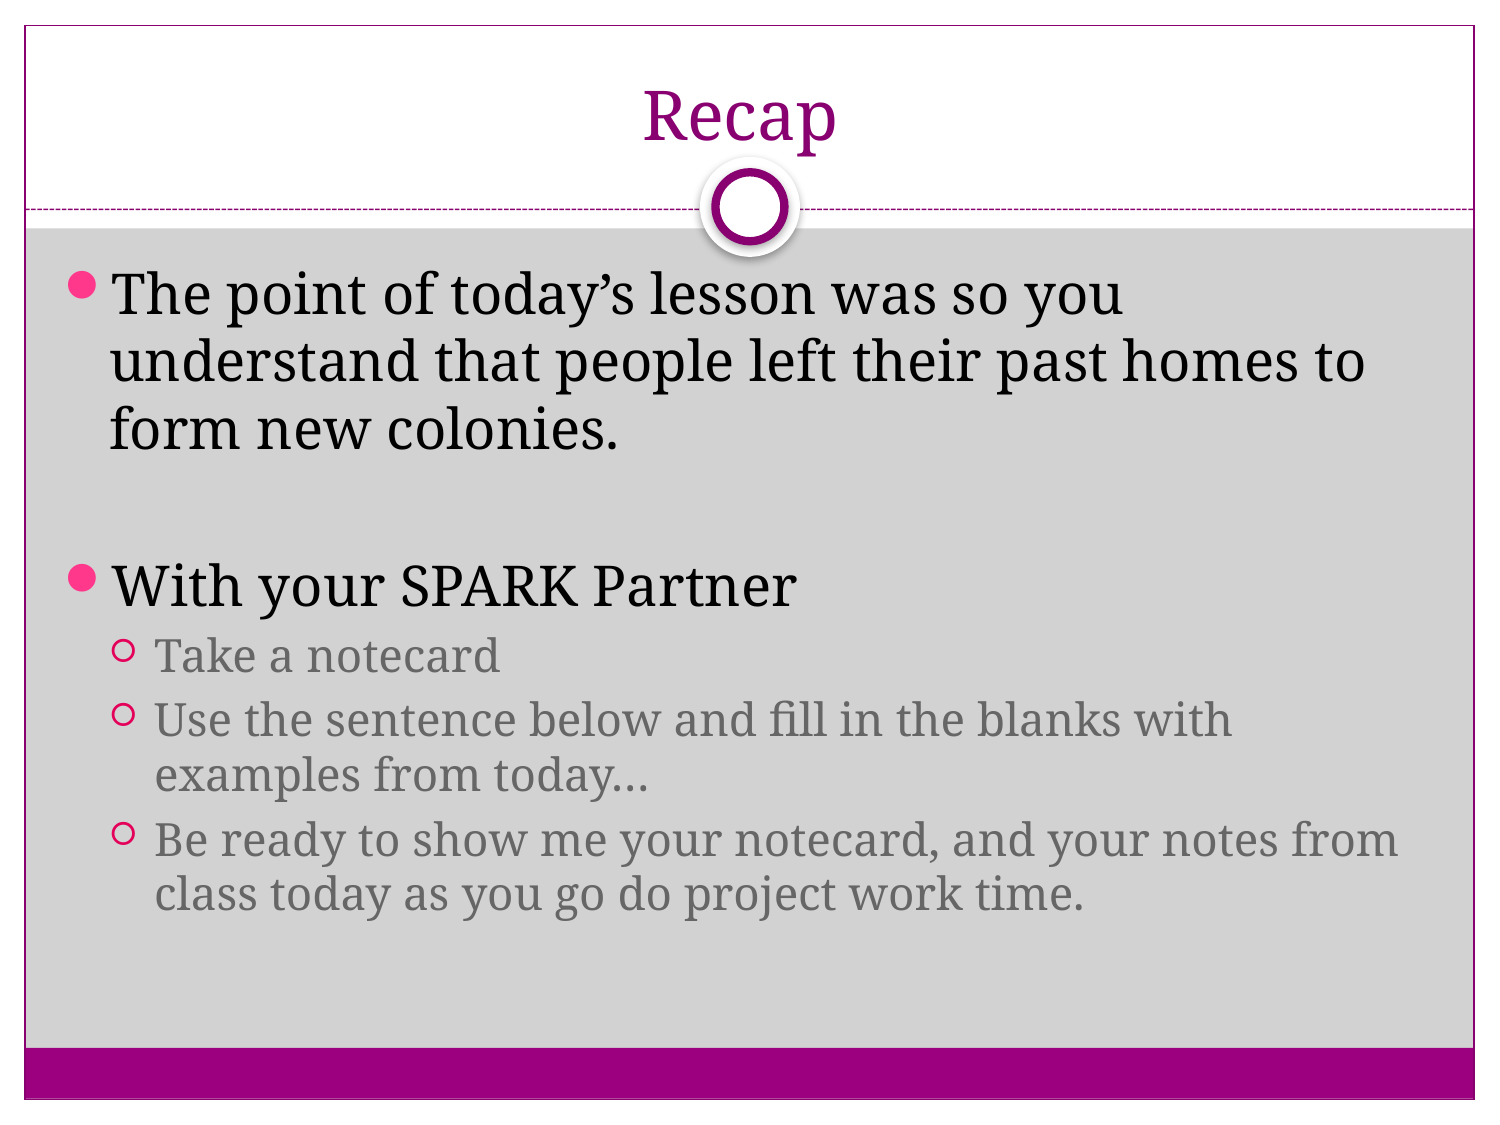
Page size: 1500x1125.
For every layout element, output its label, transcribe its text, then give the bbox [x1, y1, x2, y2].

list The point of today’s lesson was so you understand that people left their past homes to form new colonies. With your SPARK Partner Take a notecard Use the sentence below and fill in the blanks with examples from today… Be ready to show me your notecard, and your notes from class today as you go do project work time. [49, 250, 1445, 1001]
title Recap [49, 37, 1450, 162]
